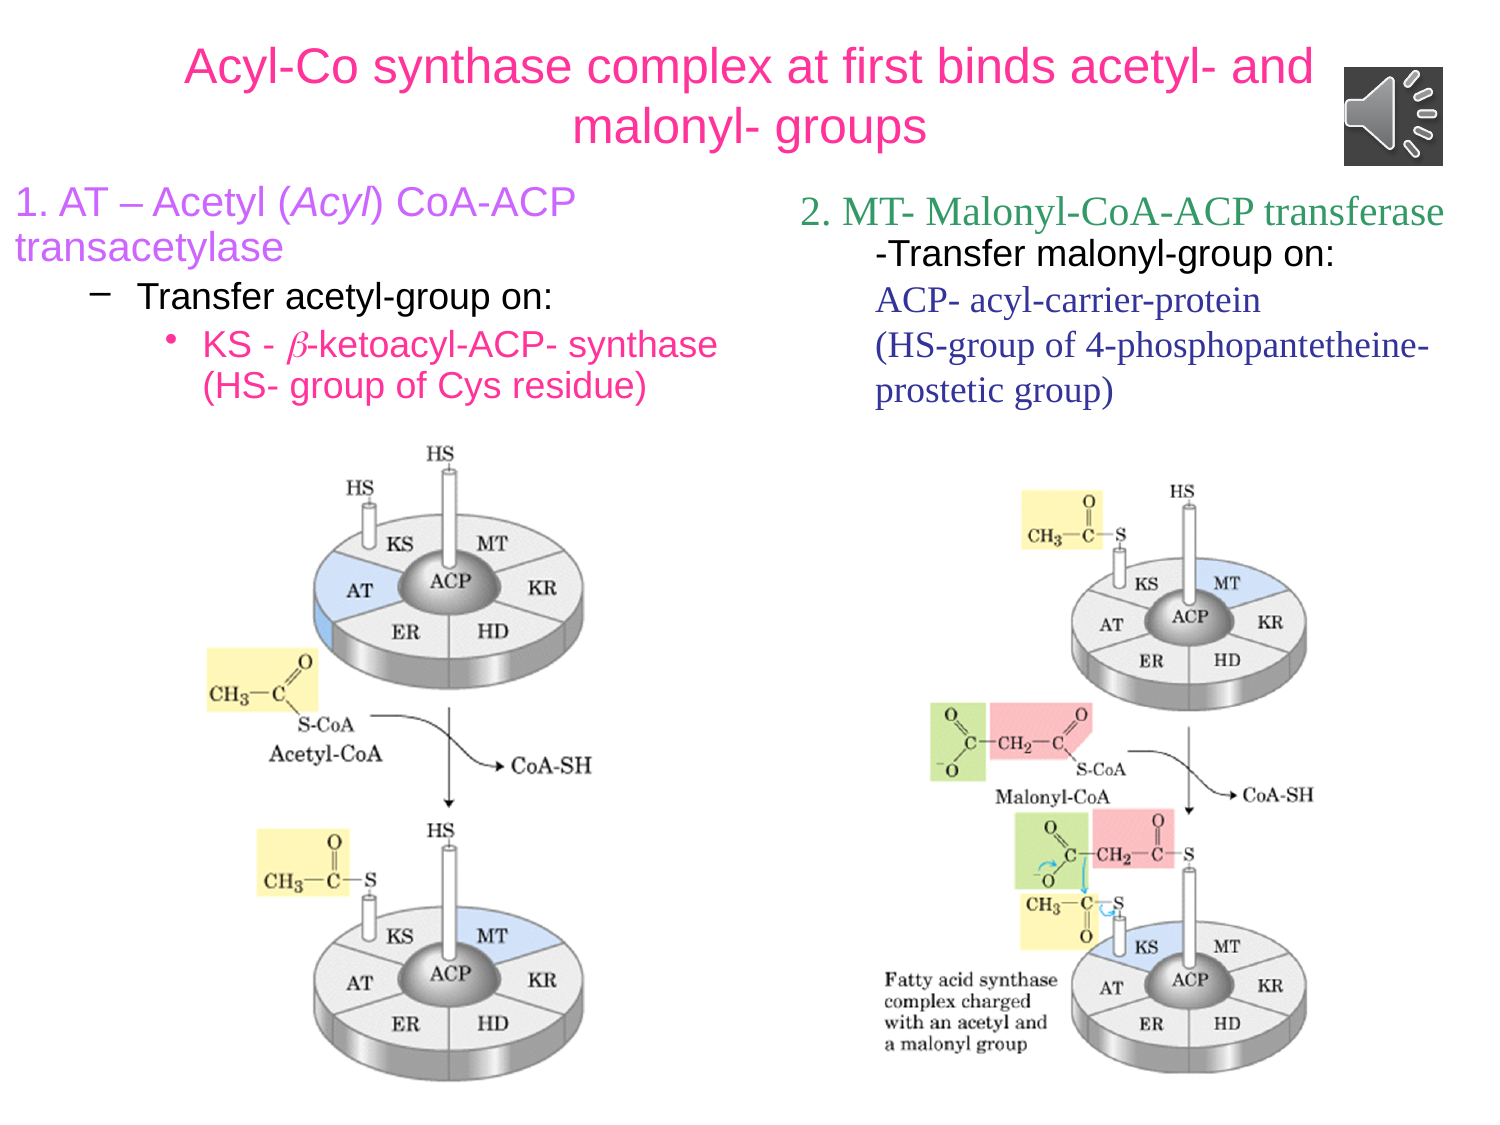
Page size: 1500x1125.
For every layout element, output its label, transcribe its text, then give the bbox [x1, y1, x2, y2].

text_box 1. AT – Acetyl (Acyl) CoA-ACP transacetylase Transfer acetyl-group on: KS - -ketoacyl-ACP- synthase (HS- group of Cys residue) [0, 172, 817, 409]
picture [1343, 66, 1444, 167]
text_box 2. MT- Malonyl-CoA-ACP transferase -Transfer malonyl-group on: ACP- acyl-carrier-protein (HS-group of 4-phosphopantetheine-prostetic group) [785, 176, 1500, 417]
picture [872, 479, 1371, 1081]
picture [194, 430, 610, 1092]
title Acyl-Co synthase complex at first binds acetyl- and malonyl- groups [112, 0, 1388, 176]
